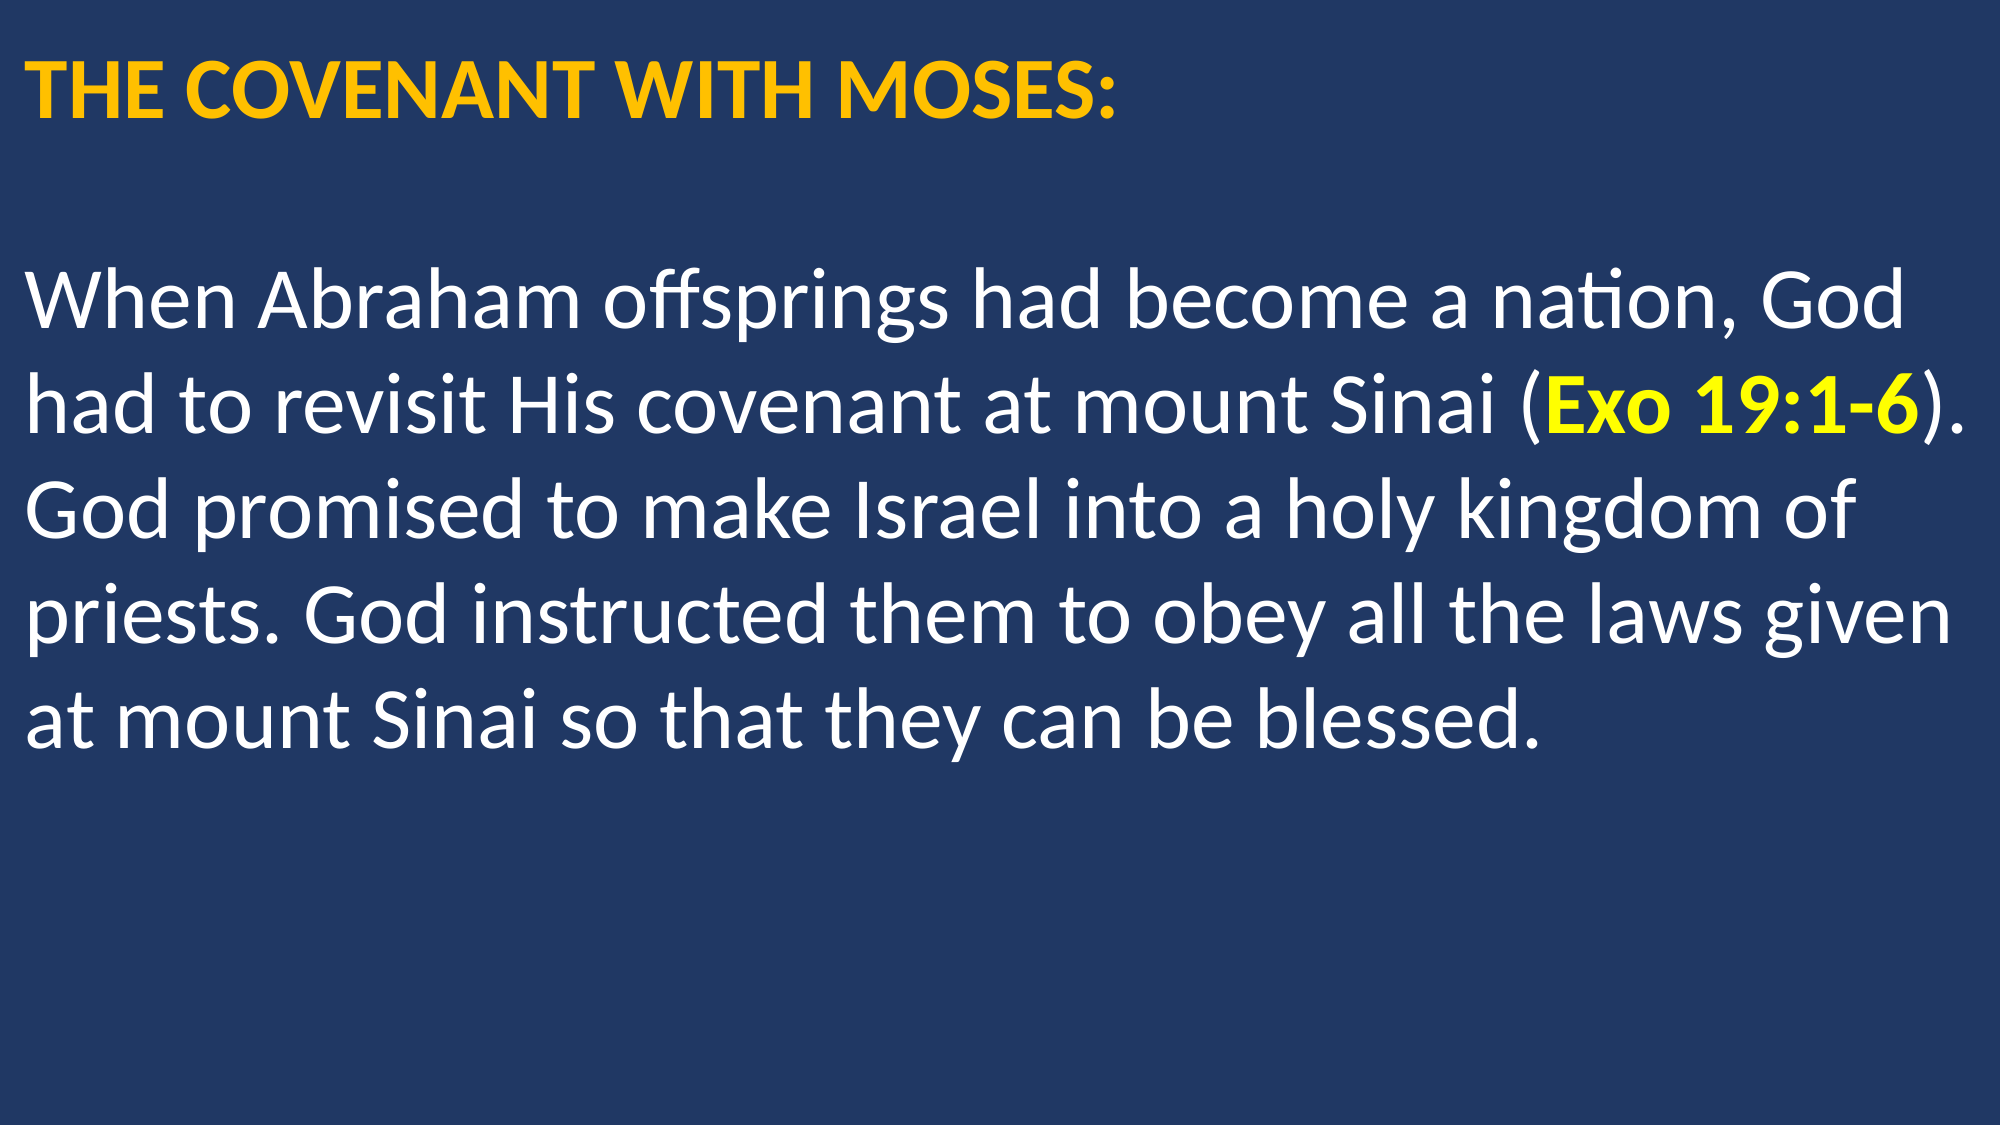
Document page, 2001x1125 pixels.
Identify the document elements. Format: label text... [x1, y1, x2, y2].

text_box THE COVENANT WITH MOSES: When Abraham offsprings had become a nation, God had to revisit His covenant at mount Sinai (Exo 19:1-6). God promised to make Israel into a holy kingdom of priests. God instructed them to obey all the laws given at mount Sinai so that they can be blessed. [10, 23, 1989, 774]
